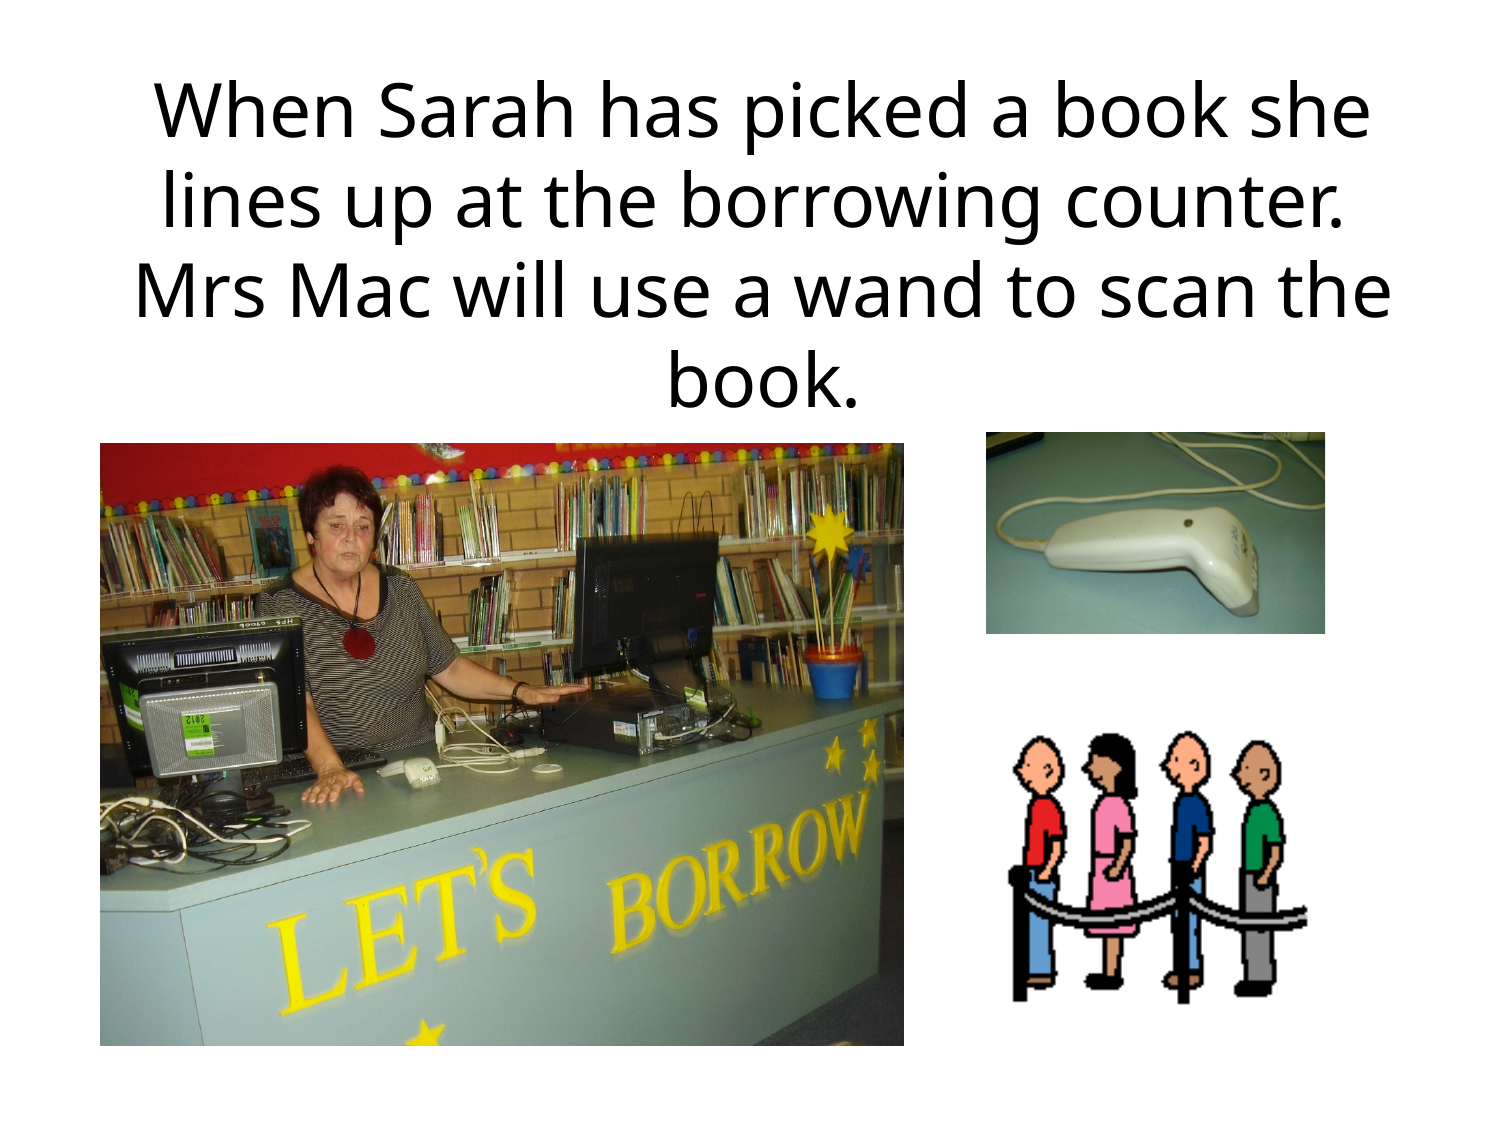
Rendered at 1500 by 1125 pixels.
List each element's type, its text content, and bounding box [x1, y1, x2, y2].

title When Sarah has picked a book she lines up at the borrowing counter. Mrs Mac will use a wand to scan the book. [88, 125, 1439, 360]
picture [100, 443, 904, 1047]
picture [962, 680, 1330, 1048]
picture [985, 432, 1326, 634]
